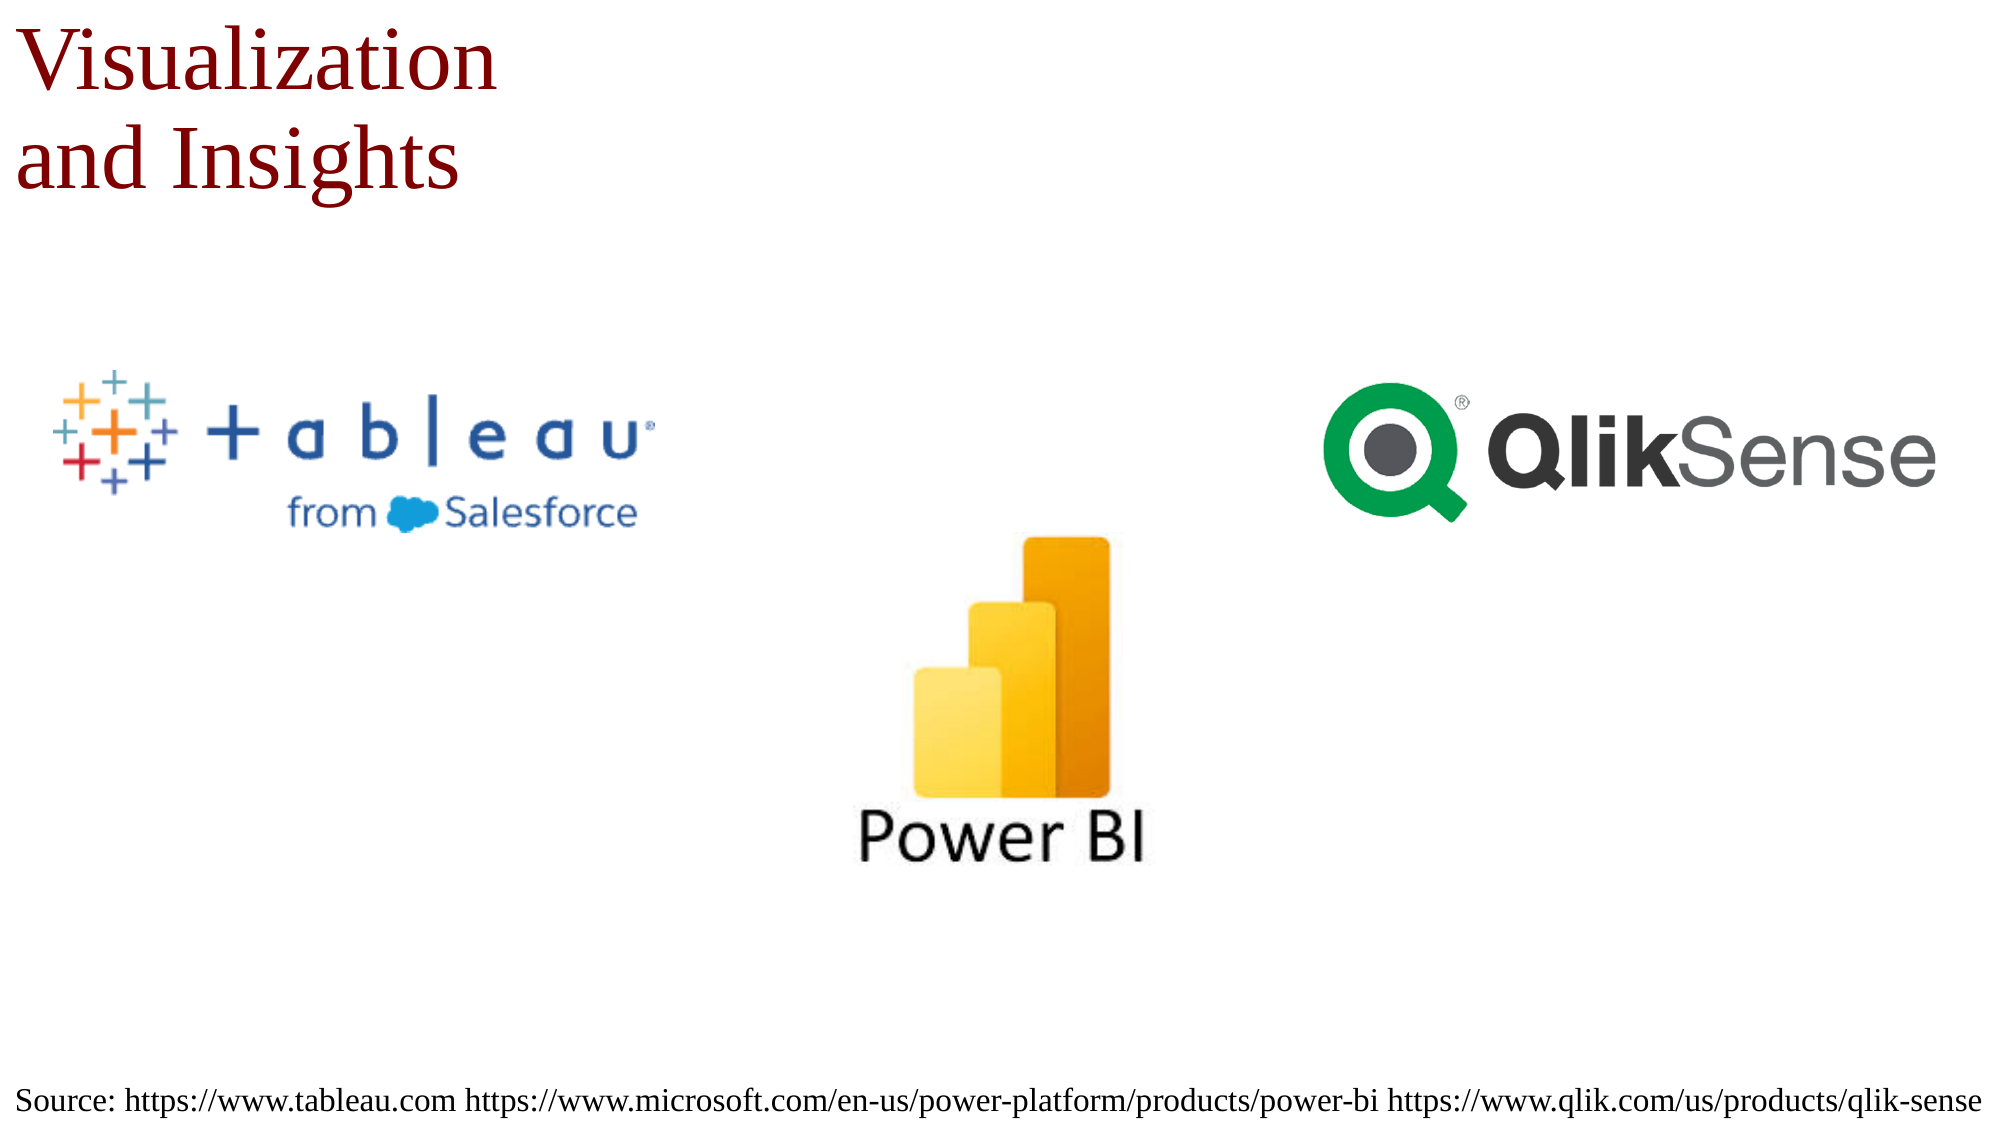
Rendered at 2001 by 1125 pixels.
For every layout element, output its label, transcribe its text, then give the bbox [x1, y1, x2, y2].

title Visualization and Insights [0, 0, 550, 220]
picture [1321, 349, 1936, 555]
text_box Source: https://www.tableau.com https://www.microsoft.com/en-us/power-platform/products/power-bi https://www.qlik.com/us/products/qlik-sense [0, 1071, 2000, 1125]
picture [710, 532, 1307, 867]
picture [53, 369, 656, 534]
